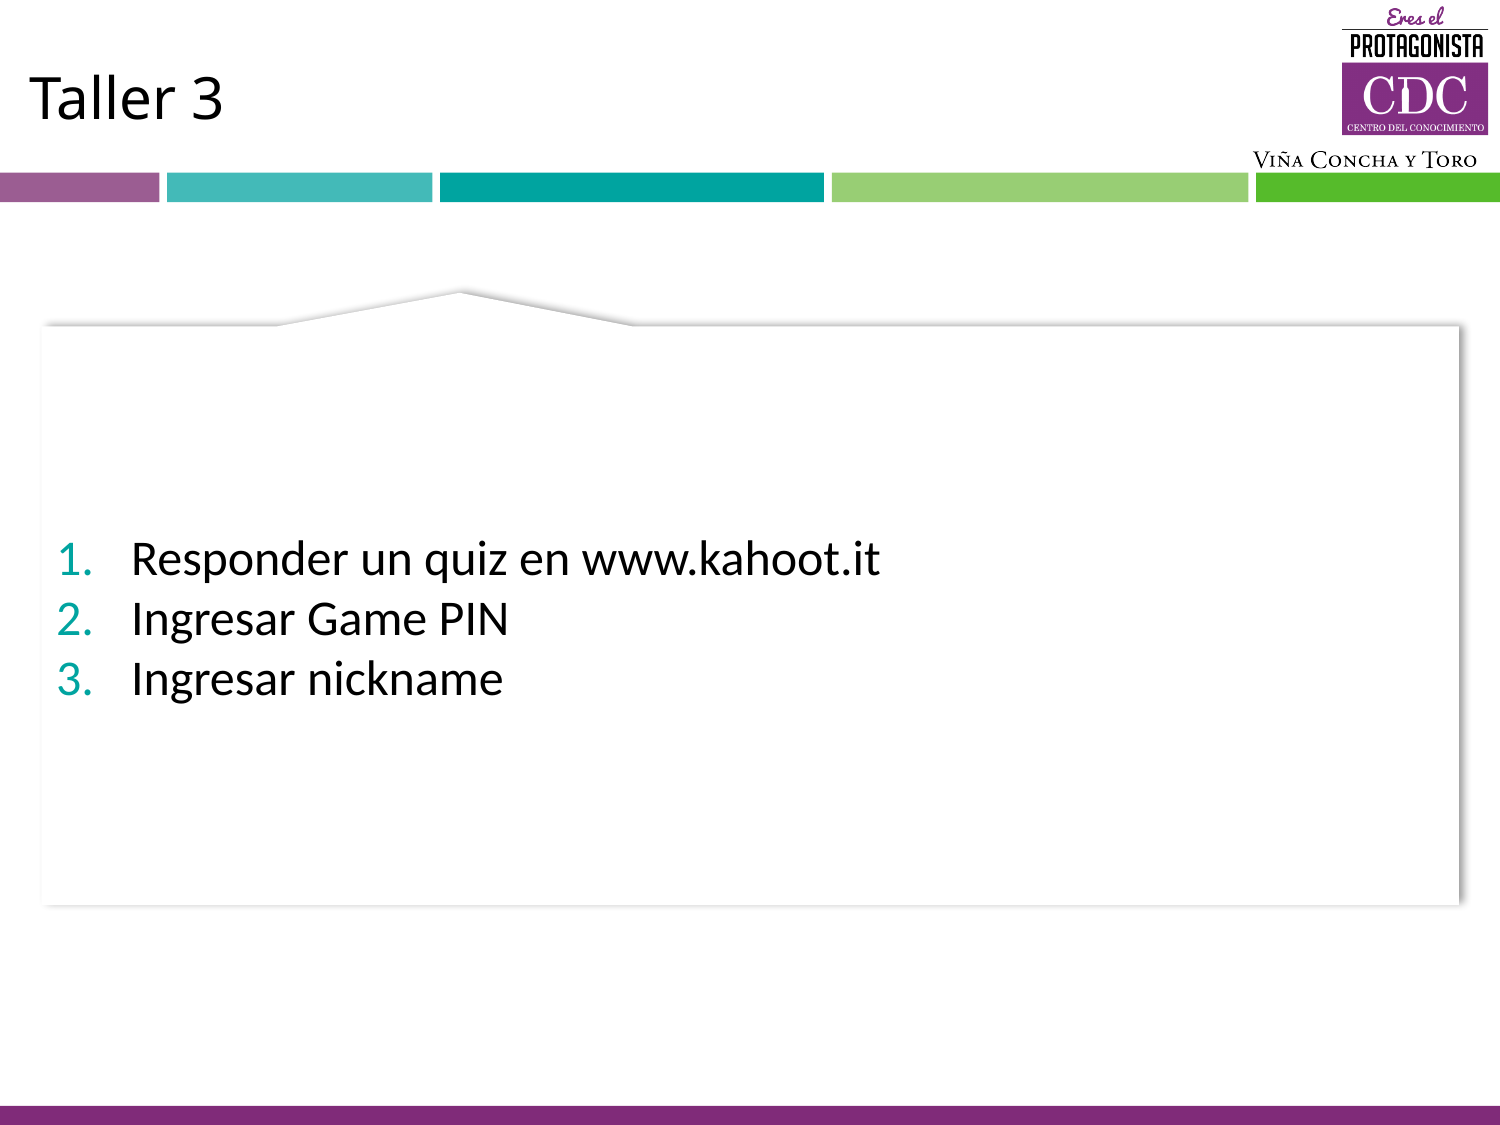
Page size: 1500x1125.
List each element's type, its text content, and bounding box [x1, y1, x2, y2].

picture [1234, 0, 1495, 197]
title Taller 3 [14, 7, 1152, 195]
text_box Responder un quiz en www.kahoot.it Ingresar Game PIN Ingresar nickname [40, 291, 1460, 907]
